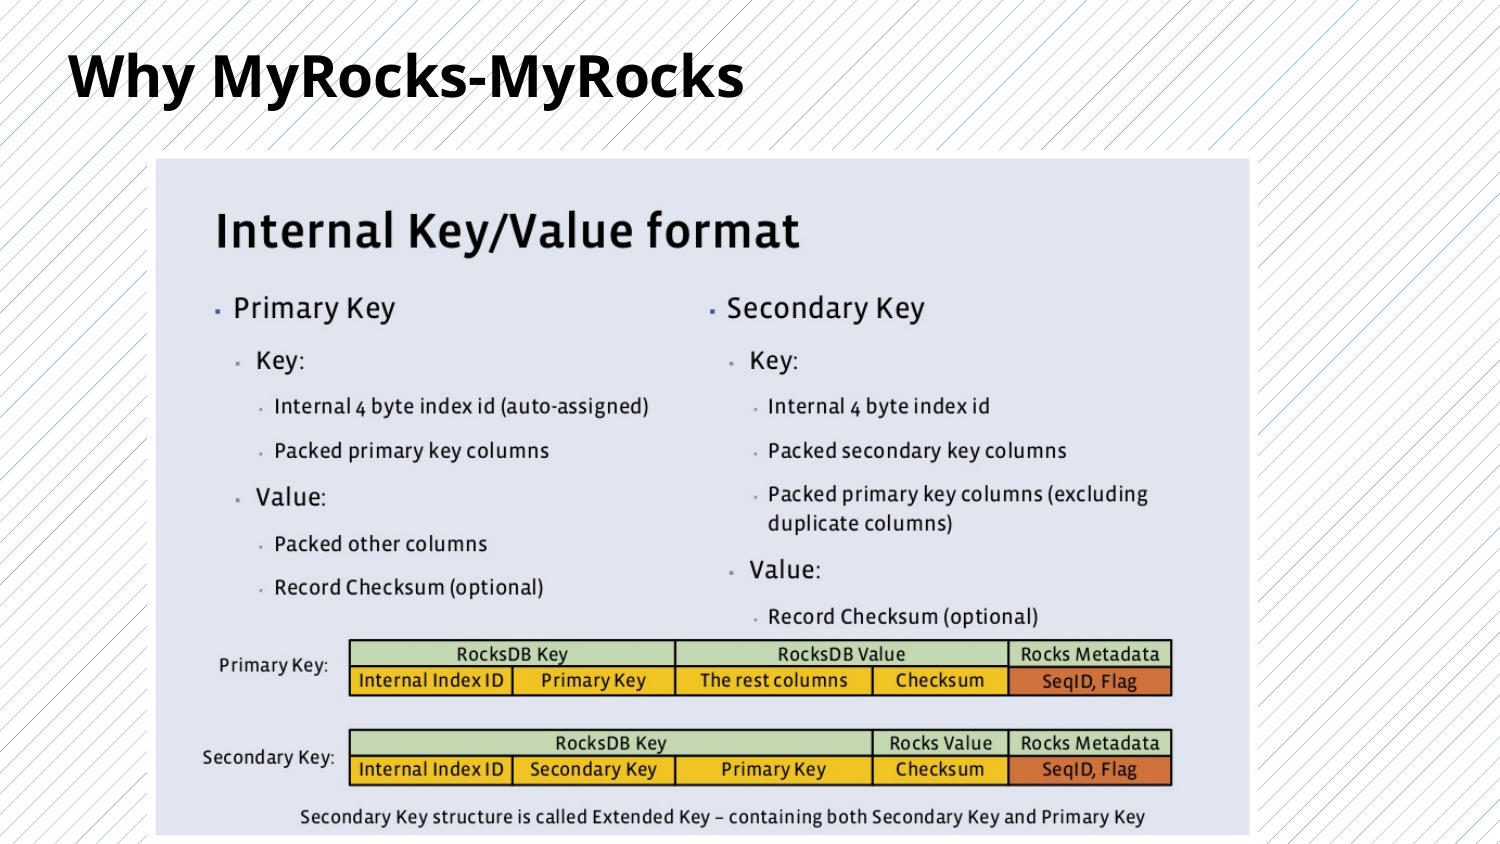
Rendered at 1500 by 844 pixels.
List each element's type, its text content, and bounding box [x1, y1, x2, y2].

title Why MyRocks-MyRocks [53, 33, 1436, 115]
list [147, 149, 1258, 844]
